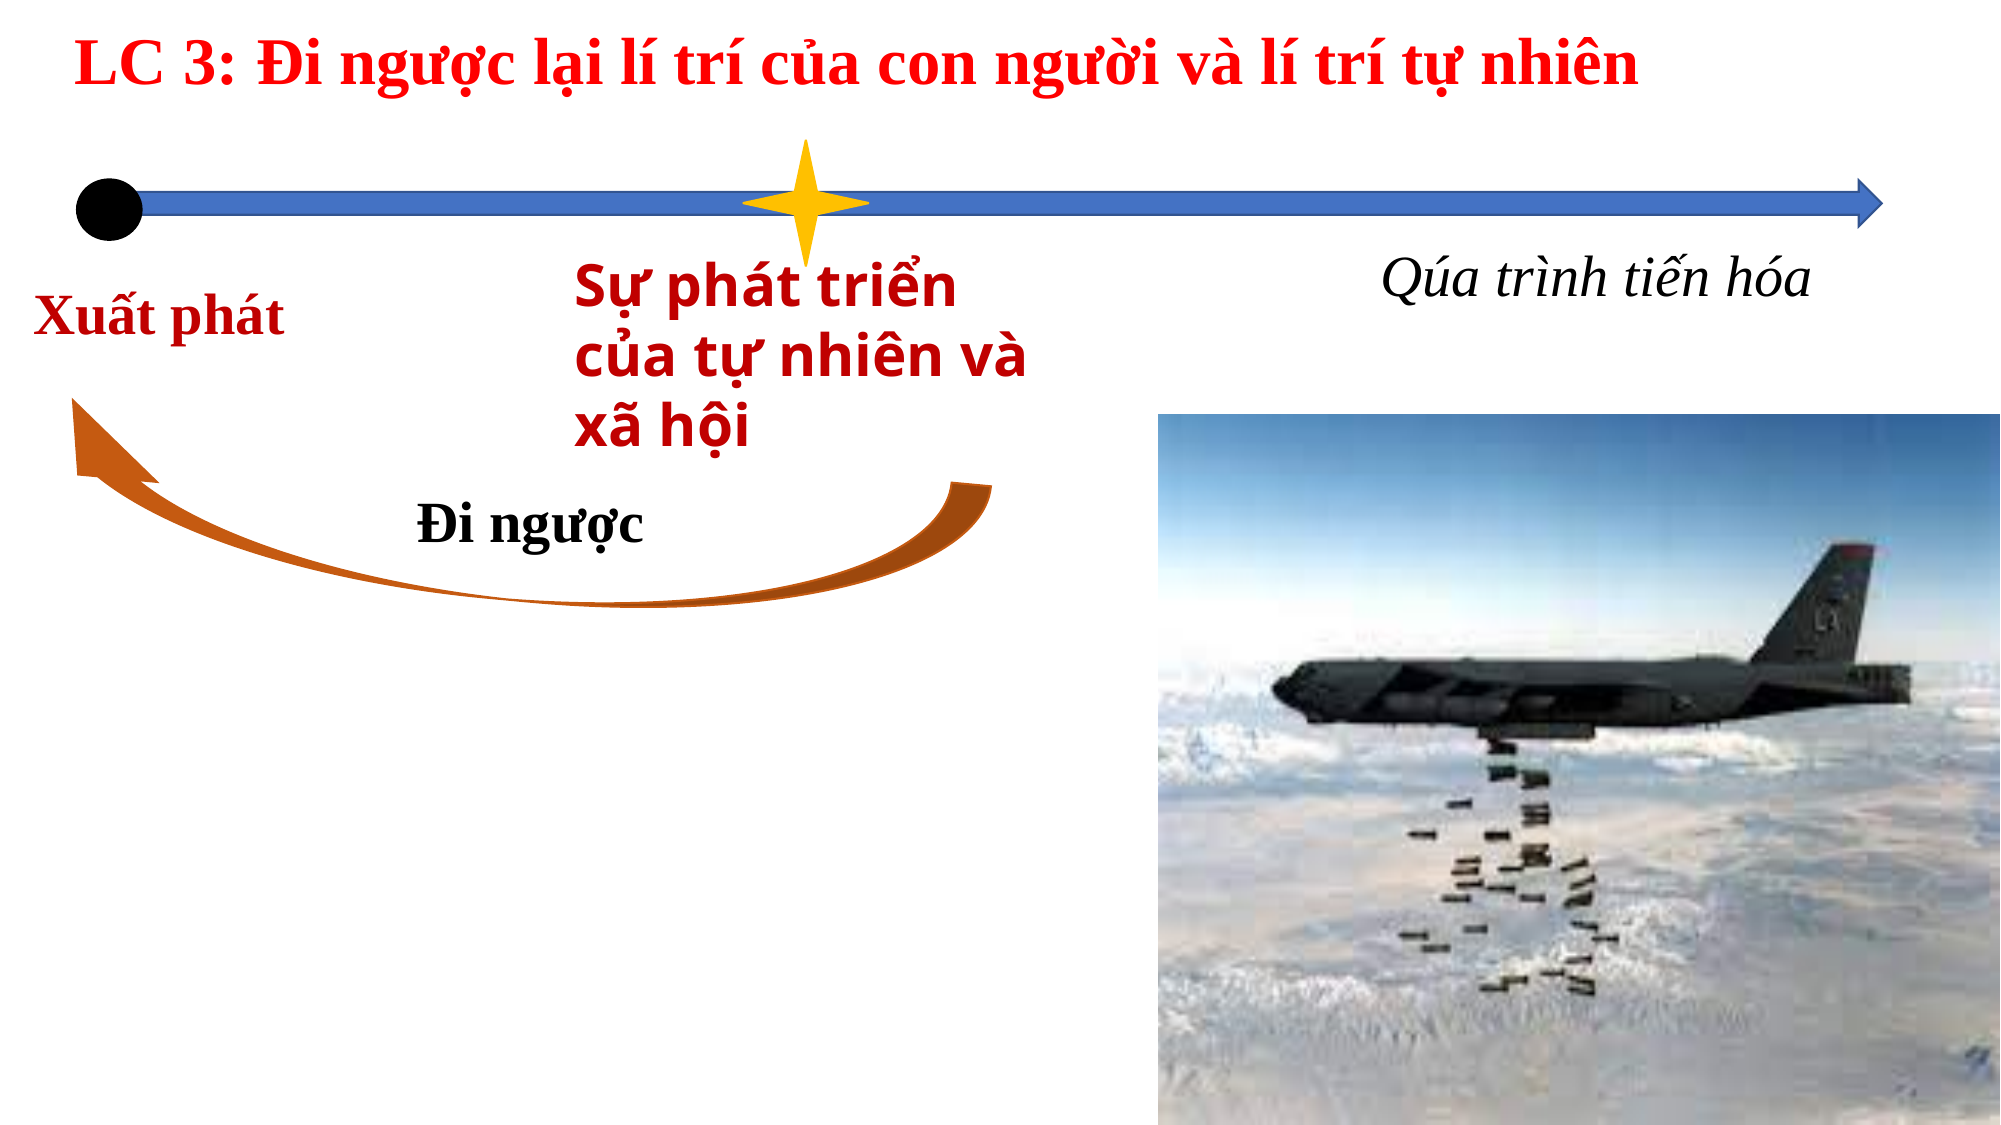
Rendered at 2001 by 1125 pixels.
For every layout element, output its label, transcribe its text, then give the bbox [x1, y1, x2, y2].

text_box Xuất phát [18, 268, 300, 354]
text_box [138, 190, 793, 216]
text_box Sự phát triển của tự nhiên và xã hội [559, 240, 1048, 466]
text_box Qúa trình tiến hóa [1365, 230, 1829, 316]
text_box [71, 397, 993, 608]
text_box LC 3: Đi ngược lại lí trí của con người và lí trí tự nhiên [42, 10, 1746, 106]
picture [1158, 414, 2000, 1125]
text_box [818, 177, 1884, 229]
text_box [742, 139, 870, 240]
text_box [74, 177, 144, 242]
text_box Đi ngược [401, 477, 660, 562]
